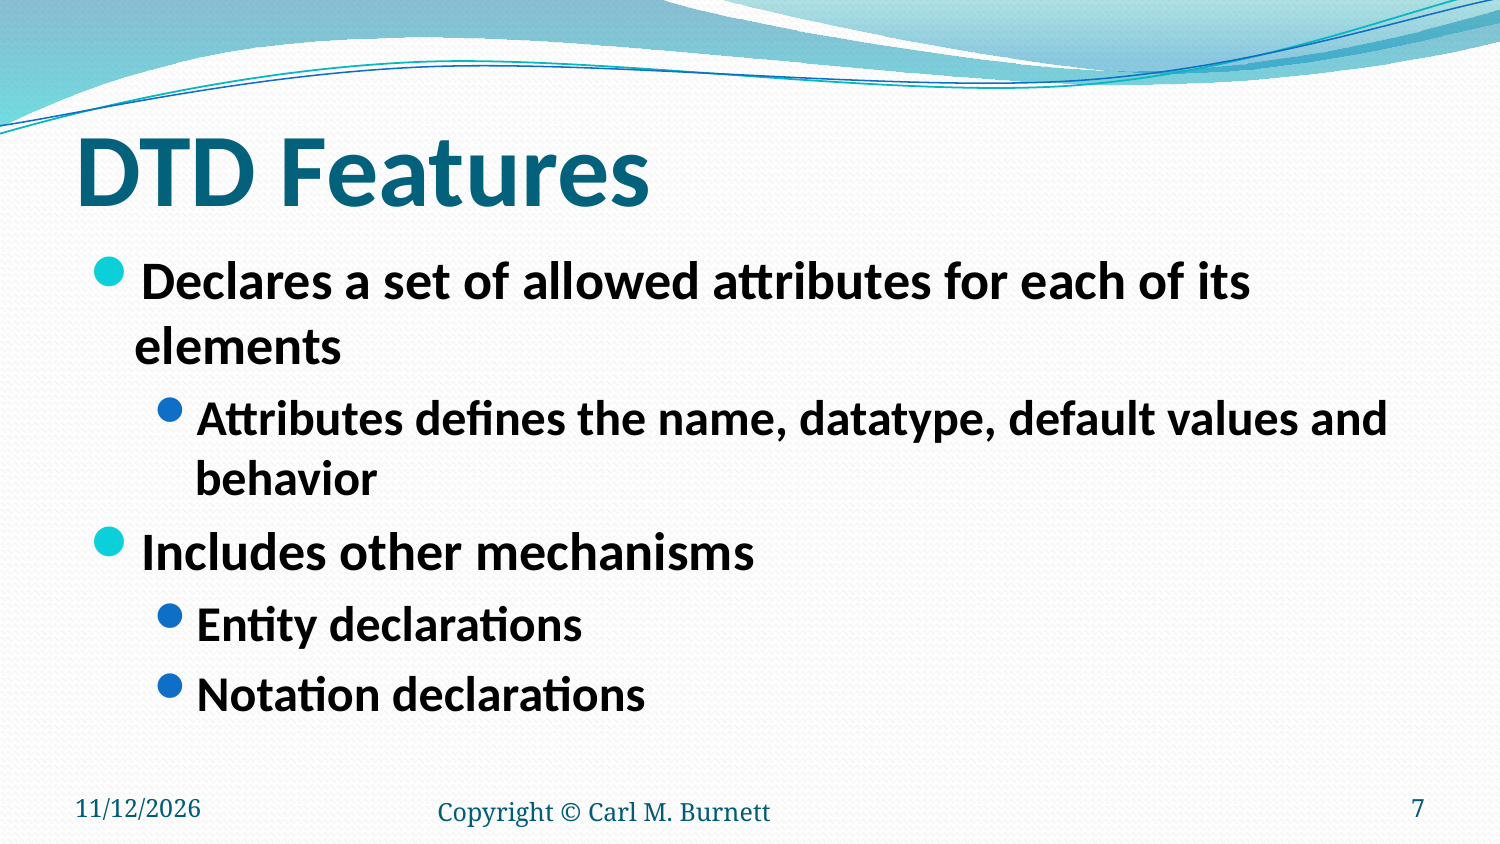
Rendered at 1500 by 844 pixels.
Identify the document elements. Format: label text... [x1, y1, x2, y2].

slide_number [75, 782, 425, 827]
slide_number 7 [1299, 782, 1425, 827]
list Declares a set of allowed attributes for each of its elements Attributes defines the name, datatype, default values and behavior Includes other mechanisms Entity declarations Notation declarations [75, 238, 1425, 779]
footer Copyright © Carl M. Burnett [437, 782, 988, 827]
title DTD Features [75, 86, 1425, 228]
